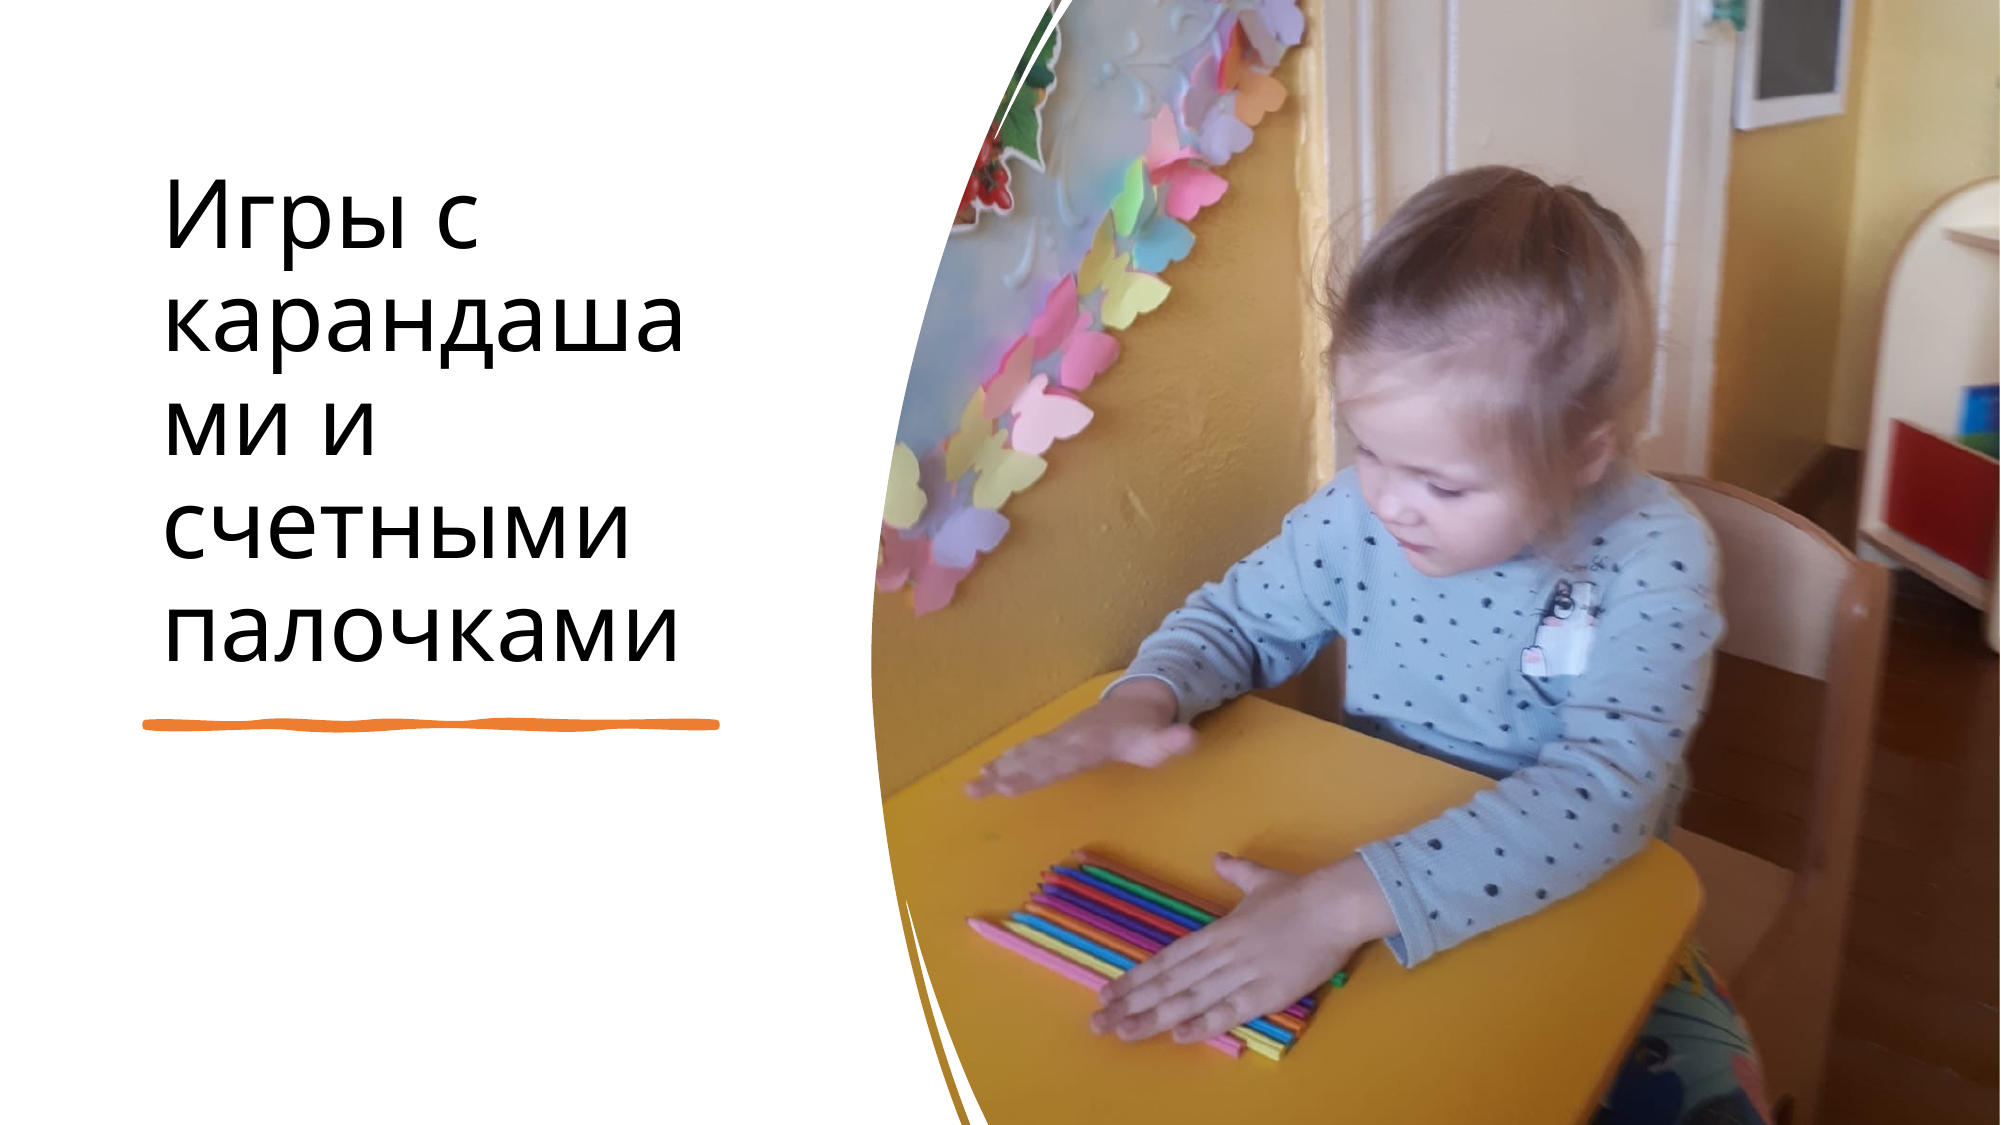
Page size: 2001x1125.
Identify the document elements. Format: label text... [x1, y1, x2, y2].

title Игры с карандашами и счетными палочками [146, 104, 759, 690]
text_box [0, 0, 871, 1125]
text_box [144, 720, 718, 730]
picture [871, 0, 2000, 1125]
